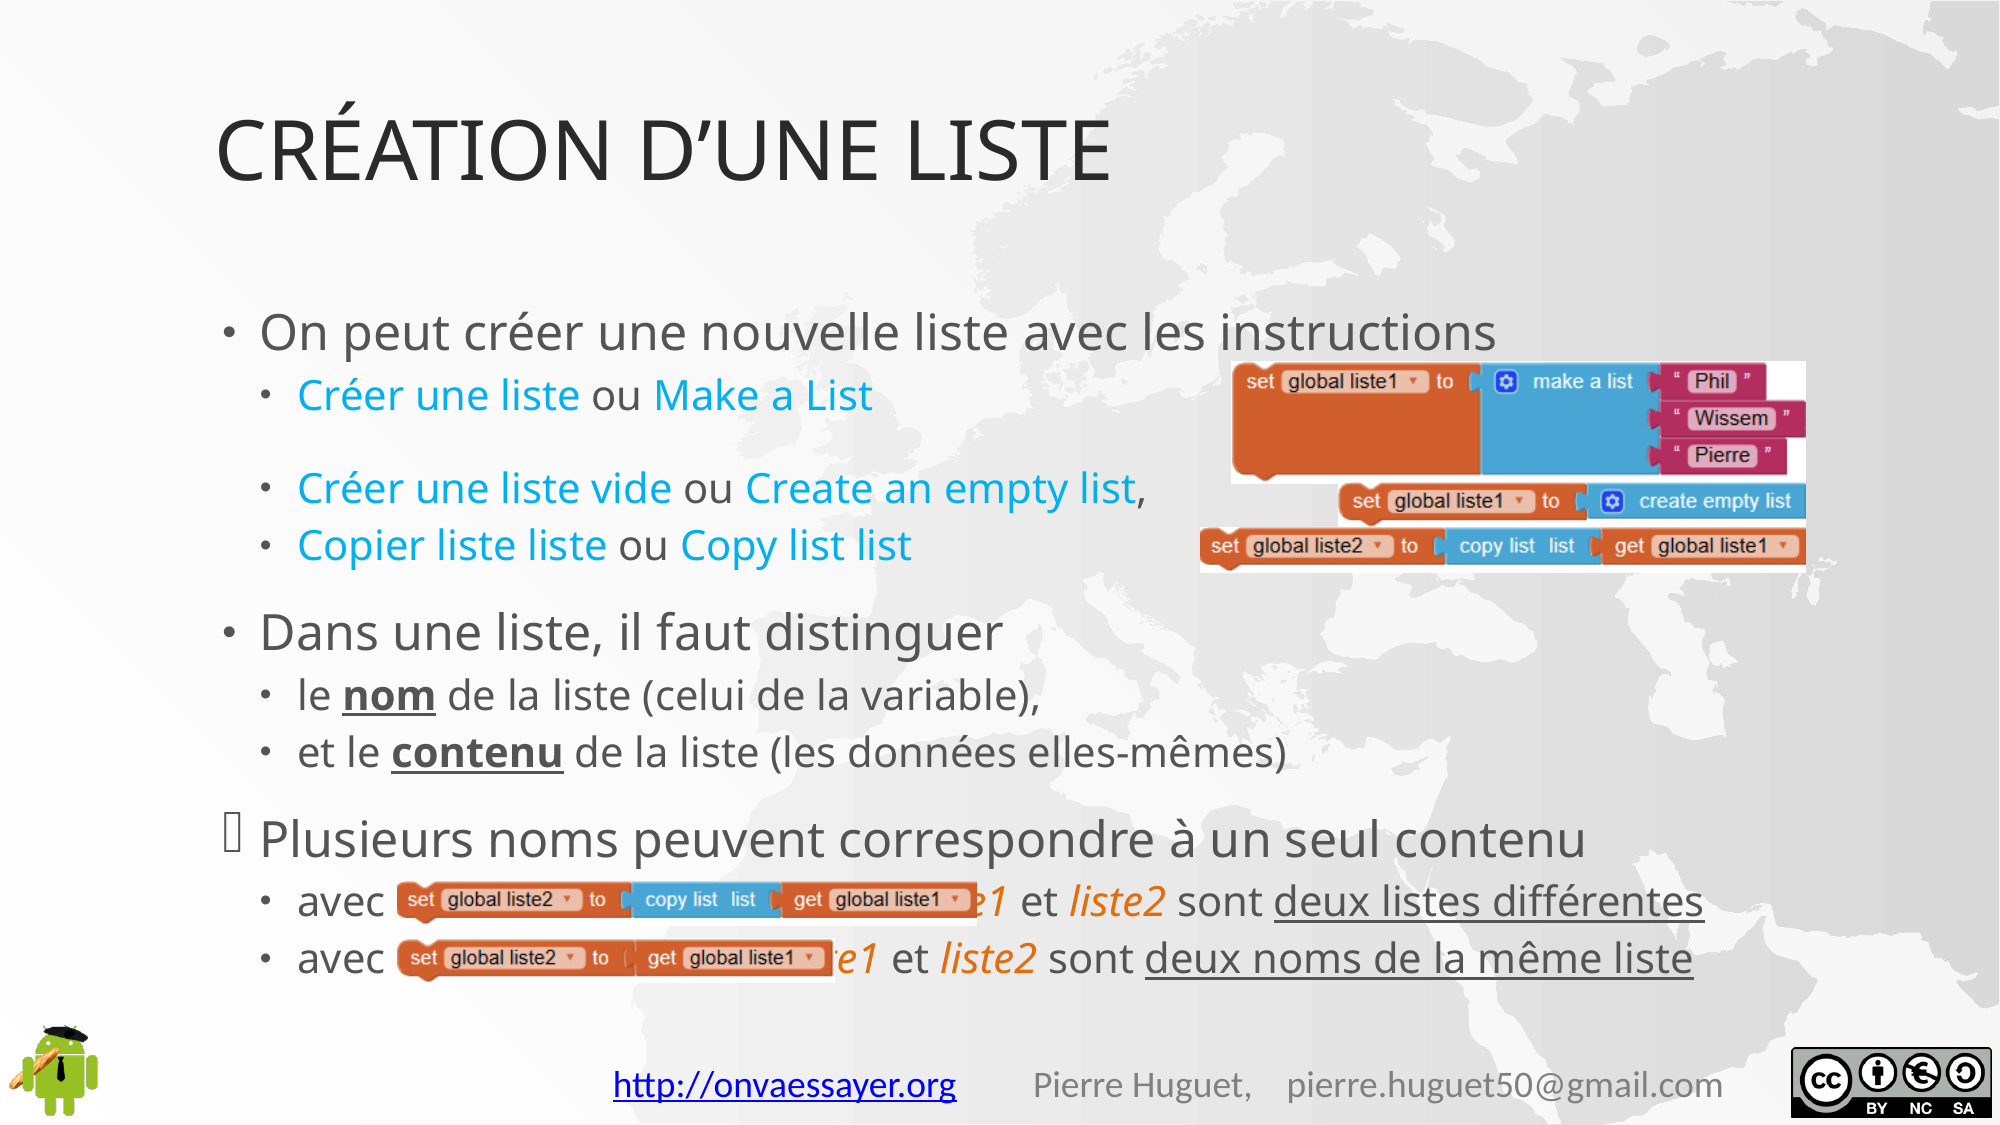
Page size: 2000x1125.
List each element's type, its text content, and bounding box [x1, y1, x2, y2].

picture [7, 1022, 102, 1118]
picture [397, 881, 977, 926]
title Création d’une liste [199, 45, 1800, 263]
picture [1200, 361, 1806, 574]
list On peut créer une nouvelle liste avec les instructions Créer une liste ou Make a List Créer une liste vide ou Create an empty list, Copier liste liste ou Copy list list Dans une liste, il faut distinguer le nom de la liste (celui de la variable), et le contenu de la liste (les données elles-mêmes) Plusieurs noms peuvent correspondre à un seul contenu avec liste1 et liste2 sont deux listes différentes avec liste1 et liste2 sont deux noms de la même liste [199, 299, 1889, 1013]
picture [397, 938, 835, 983]
picture [1791, 1047, 1992, 1118]
